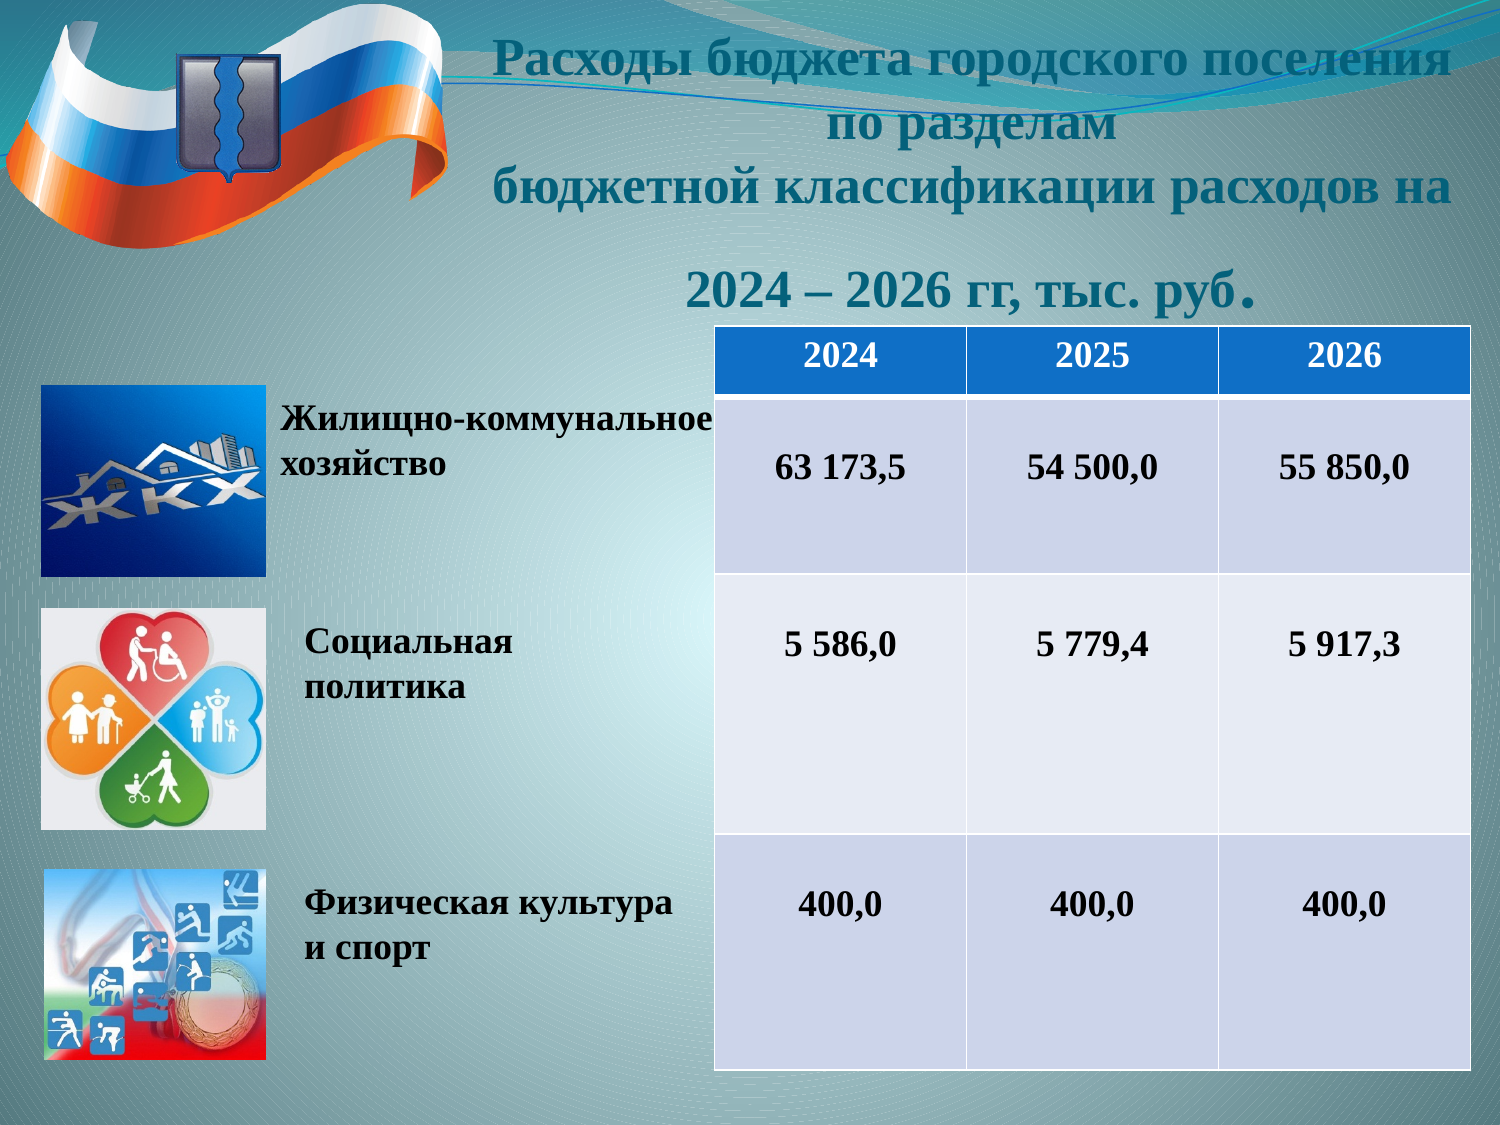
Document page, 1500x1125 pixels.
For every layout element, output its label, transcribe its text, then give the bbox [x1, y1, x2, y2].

table_header 2026 [1219, 327, 1470, 394]
text_box Социальная политика [289, 608, 714, 714]
picture [0, 0, 463, 267]
picture [40, 608, 266, 831]
table_cell 5 586,0 [715, 575, 966, 833]
table_header 2024 [715, 327, 966, 394]
table_cell 54 500,0 [967, 400, 1218, 573]
table_cell 5 779,4 [967, 575, 1218, 833]
table_cell 55 850,0 [1219, 400, 1470, 573]
table_cell 400,0 [715, 835, 966, 1069]
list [40, 385, 266, 577]
table_header 2024 [266, 388, 271, 490]
table_cell 400,0 [1219, 835, 1470, 1069]
table_cell 400,0 [967, 835, 1218, 1069]
text_box Физическая культура и спорт [289, 869, 714, 975]
text_box Жилищно-коммунальное хозяйство [266, 385, 714, 490]
table_cell 5 917,3 [1219, 575, 1470, 833]
list Национальная безопасность и правоохранительная деятельность [462, 7, 469, 276]
table_cell 63 173,5 [715, 400, 966, 573]
table_header 2025 [967, 327, 1218, 394]
picture [44, 869, 266, 1061]
title Расходы бюджета городского поселения по разделам бюджетной классификации расходов на 2024 – 2026 гг, тыс. руб. [462, 7, 1483, 327]
